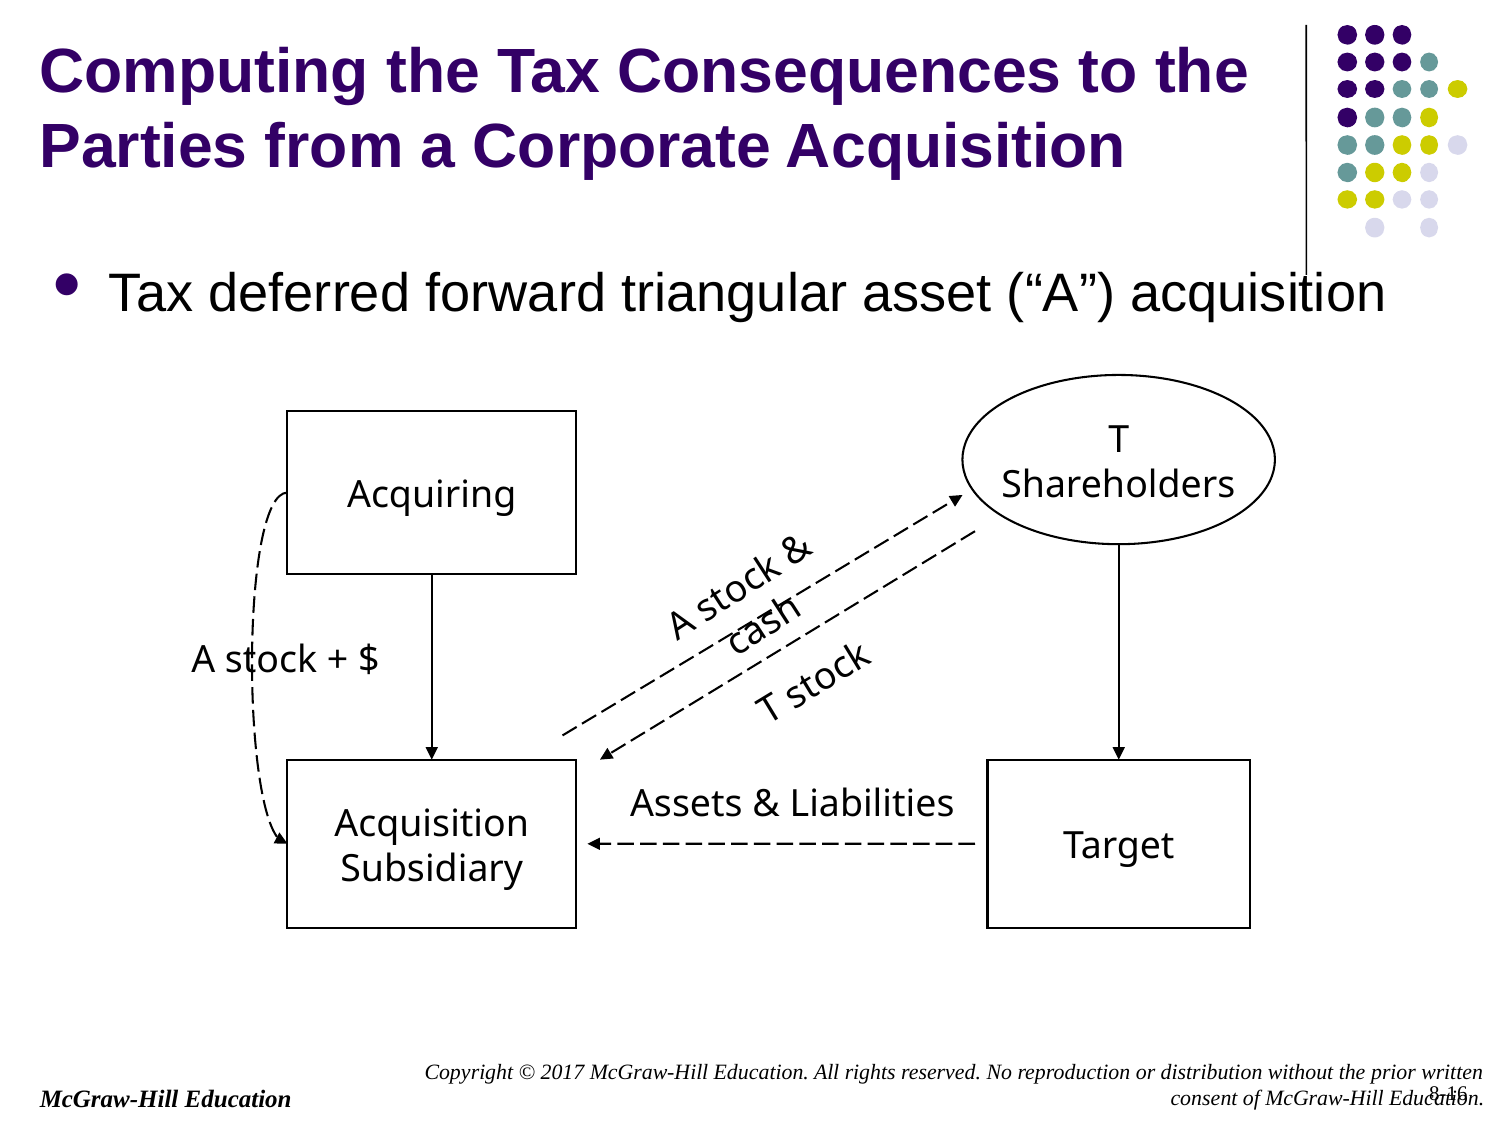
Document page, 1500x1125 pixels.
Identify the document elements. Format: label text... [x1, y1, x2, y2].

text_box A stock & cash [606, 485, 894, 723]
list Tax deferred forward triangular asset (“A”) acquisition [37, 249, 1463, 998]
text_box Assets & Liabilities [615, 771, 970, 832]
text_box Computing the Tax Consequences to the Parties from a Corporate Acquisition [24, 24, 1300, 188]
text_box [948, 495, 963, 507]
text_box A stock + $ [176, 627, 282, 687]
text_box [587, 837, 608, 850]
text_box Acquisition Subsidiary [287, 759, 577, 928]
text_box Target [987, 759, 1250, 928]
text_box T stock [731, 615, 894, 746]
text_box [600, 747, 617, 760]
text_box A stock + $ [292, 627, 395, 687]
text_box Acquiring [287, 410, 577, 575]
text_box T Shareholders [962, 374, 1275, 545]
